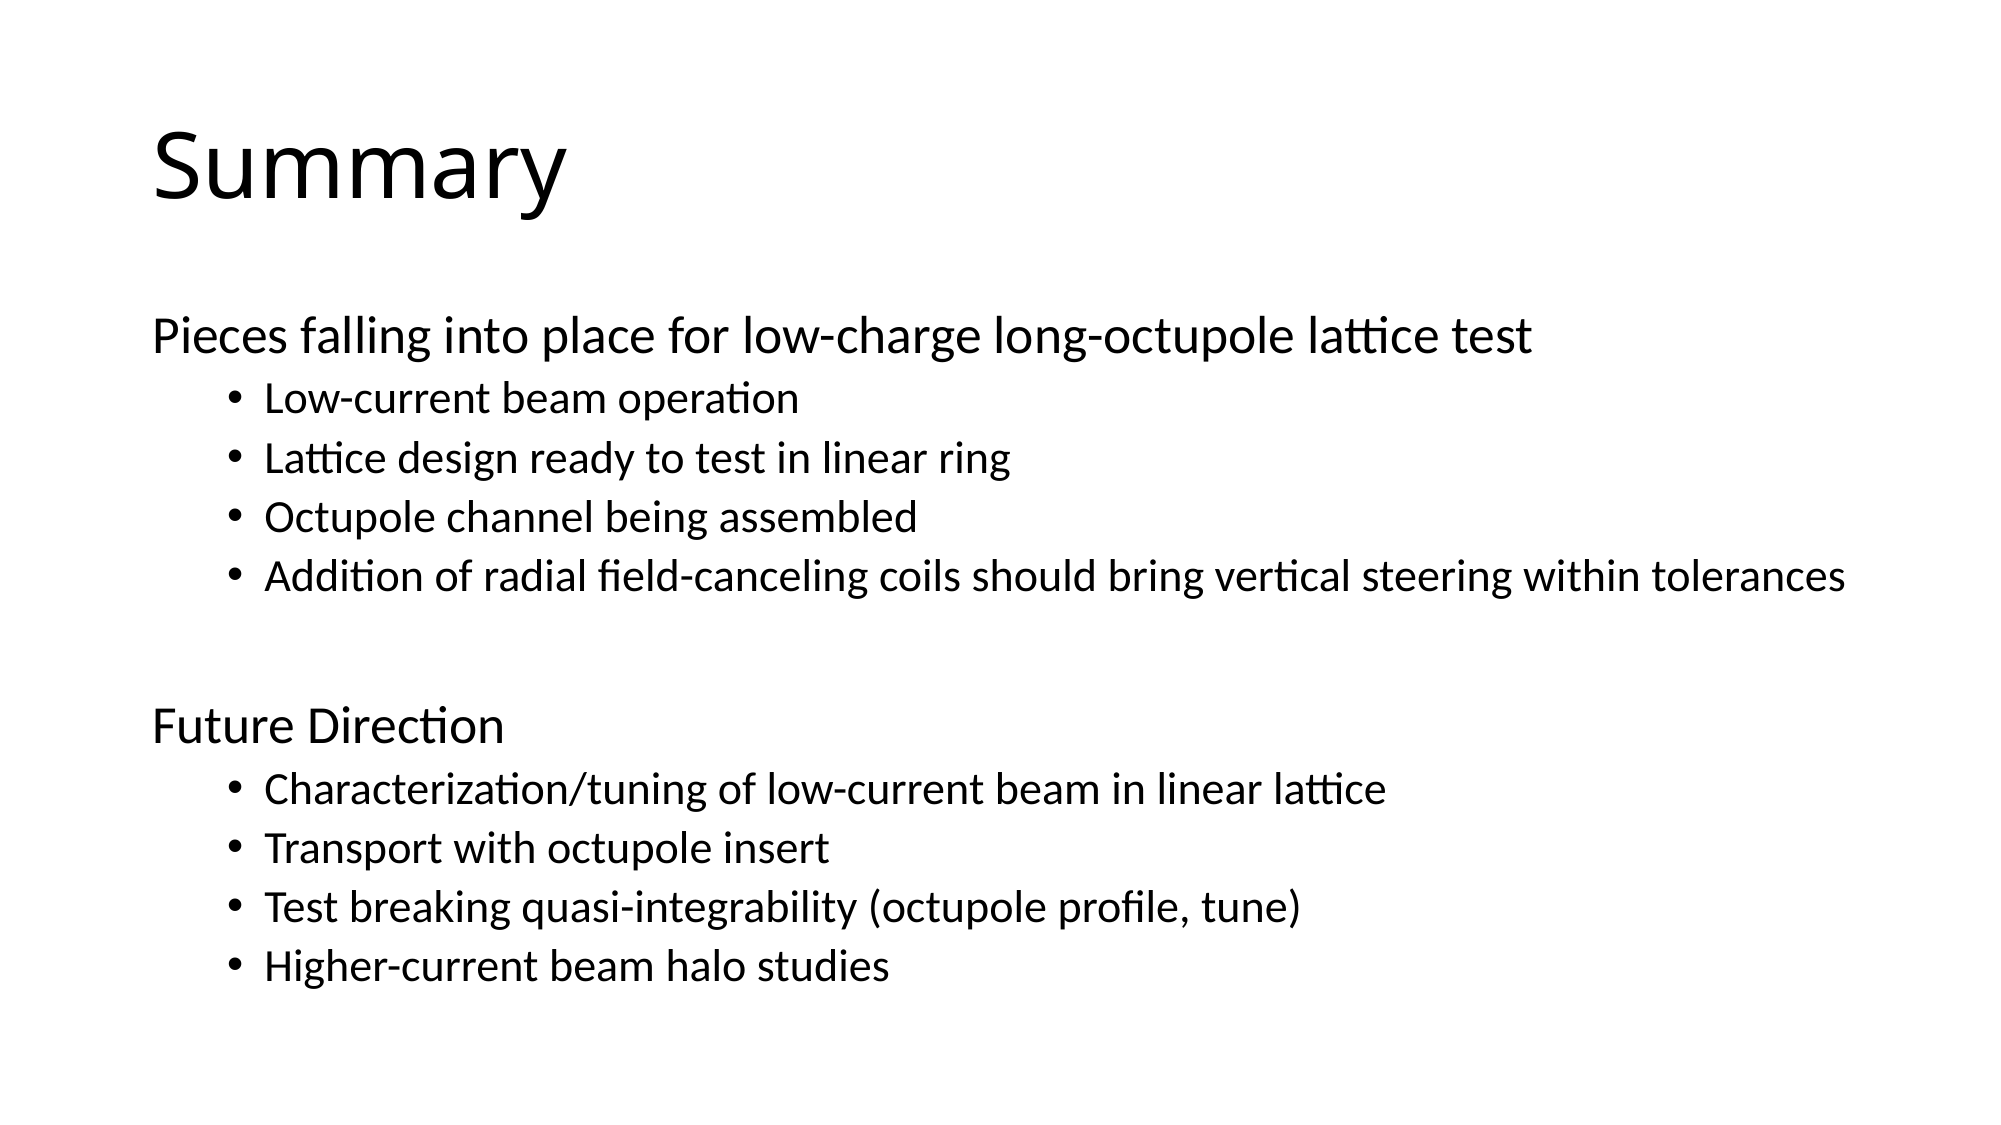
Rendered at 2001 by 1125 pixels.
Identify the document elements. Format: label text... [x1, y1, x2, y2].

title Summary [137, 59, 1863, 278]
list Pieces falling into place for low-charge long-octupole lattice test Low-current beam operation Lattice design ready to test in linear ring Octupole channel being assembled Addition of radial field-canceling coils should bring vertical steering within tolerances Future Direction Characterization/tuning of low-current beam in linear lattice Transport with octupole insert Test breaking quasi-integrability (octupole profile, tune) Higher-current beam halo studies [137, 299, 1863, 1014]
